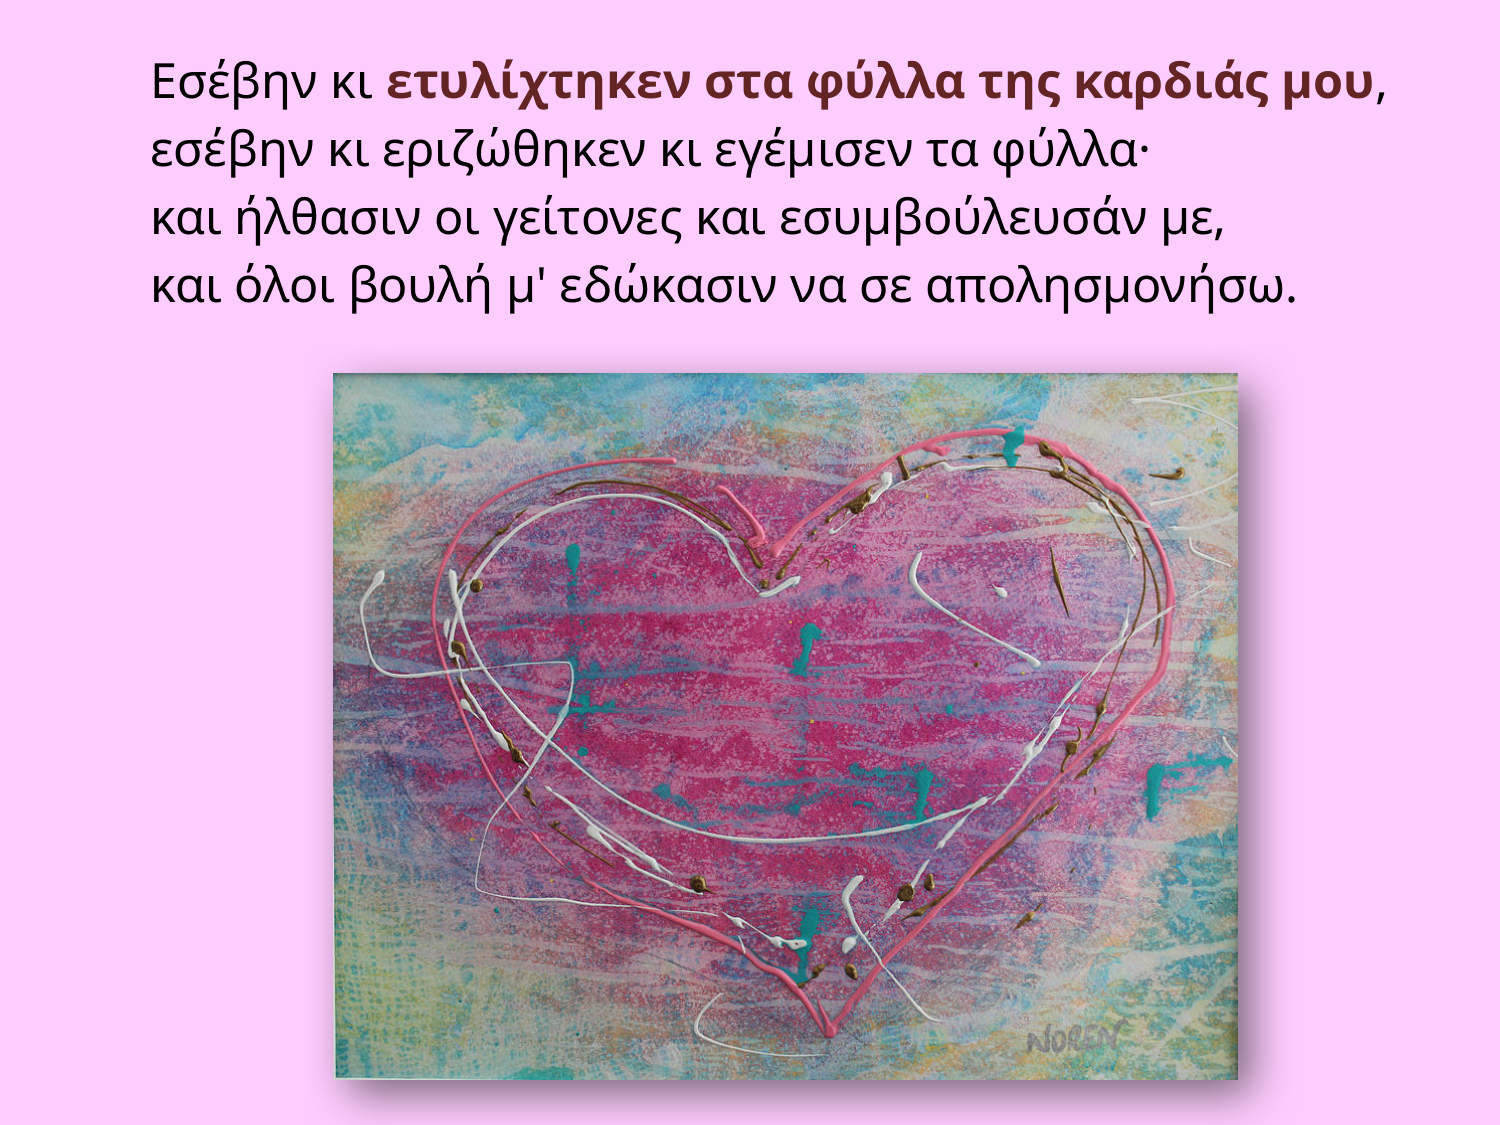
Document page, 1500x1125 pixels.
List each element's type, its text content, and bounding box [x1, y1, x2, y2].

picture [333, 373, 1238, 1080]
text_box Εσέβην κι ετυλίχτηκεν στα φύλλα της καρδιάς μου, εσέβην κι εριζώθηκεν κι εγέμισεν τα φύλλα· και ήλθασιν οι γείτονες και εσυμβούλευσάν με, και όλοι βουλή μ' εδώκασιν να σε απολησμονήσω. [135, 42, 1435, 374]
